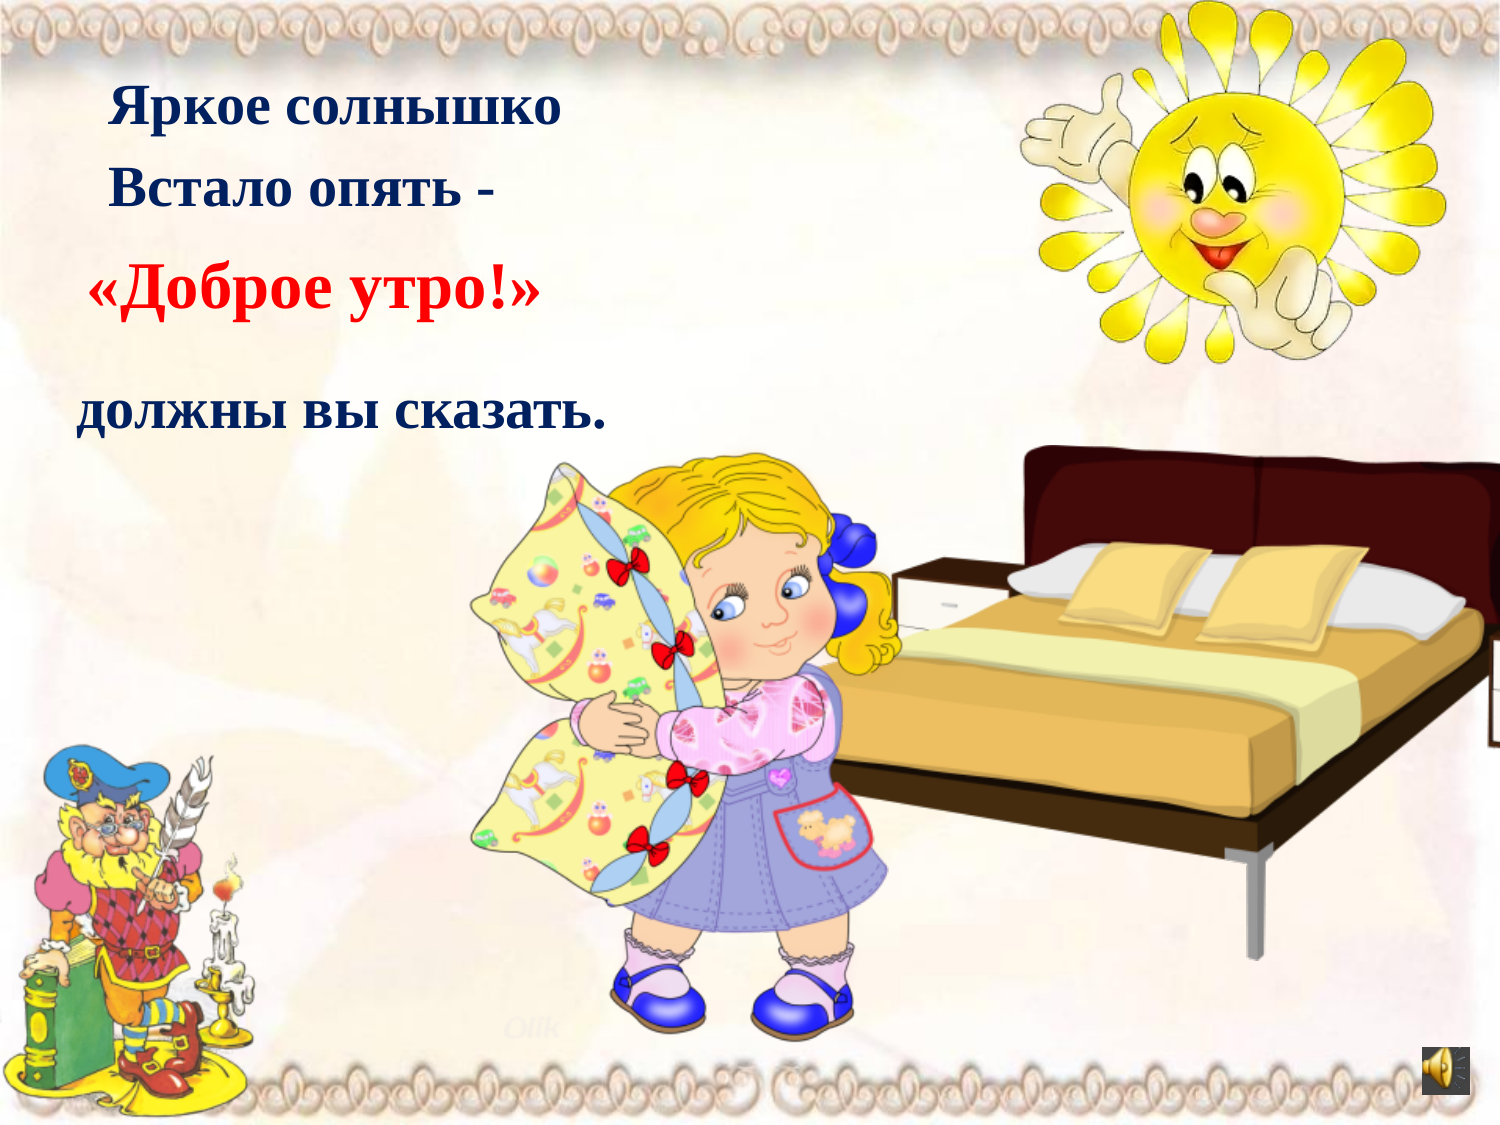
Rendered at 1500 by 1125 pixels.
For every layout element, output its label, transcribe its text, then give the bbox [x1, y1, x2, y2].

list Яркое солнышко Встало опять - [93, 58, 687, 247]
picture [0, 0, 1500, 1125]
text_box должны вы сказать. [61, 363, 622, 448]
text_box «Доброе утро!» [71, 234, 559, 329]
